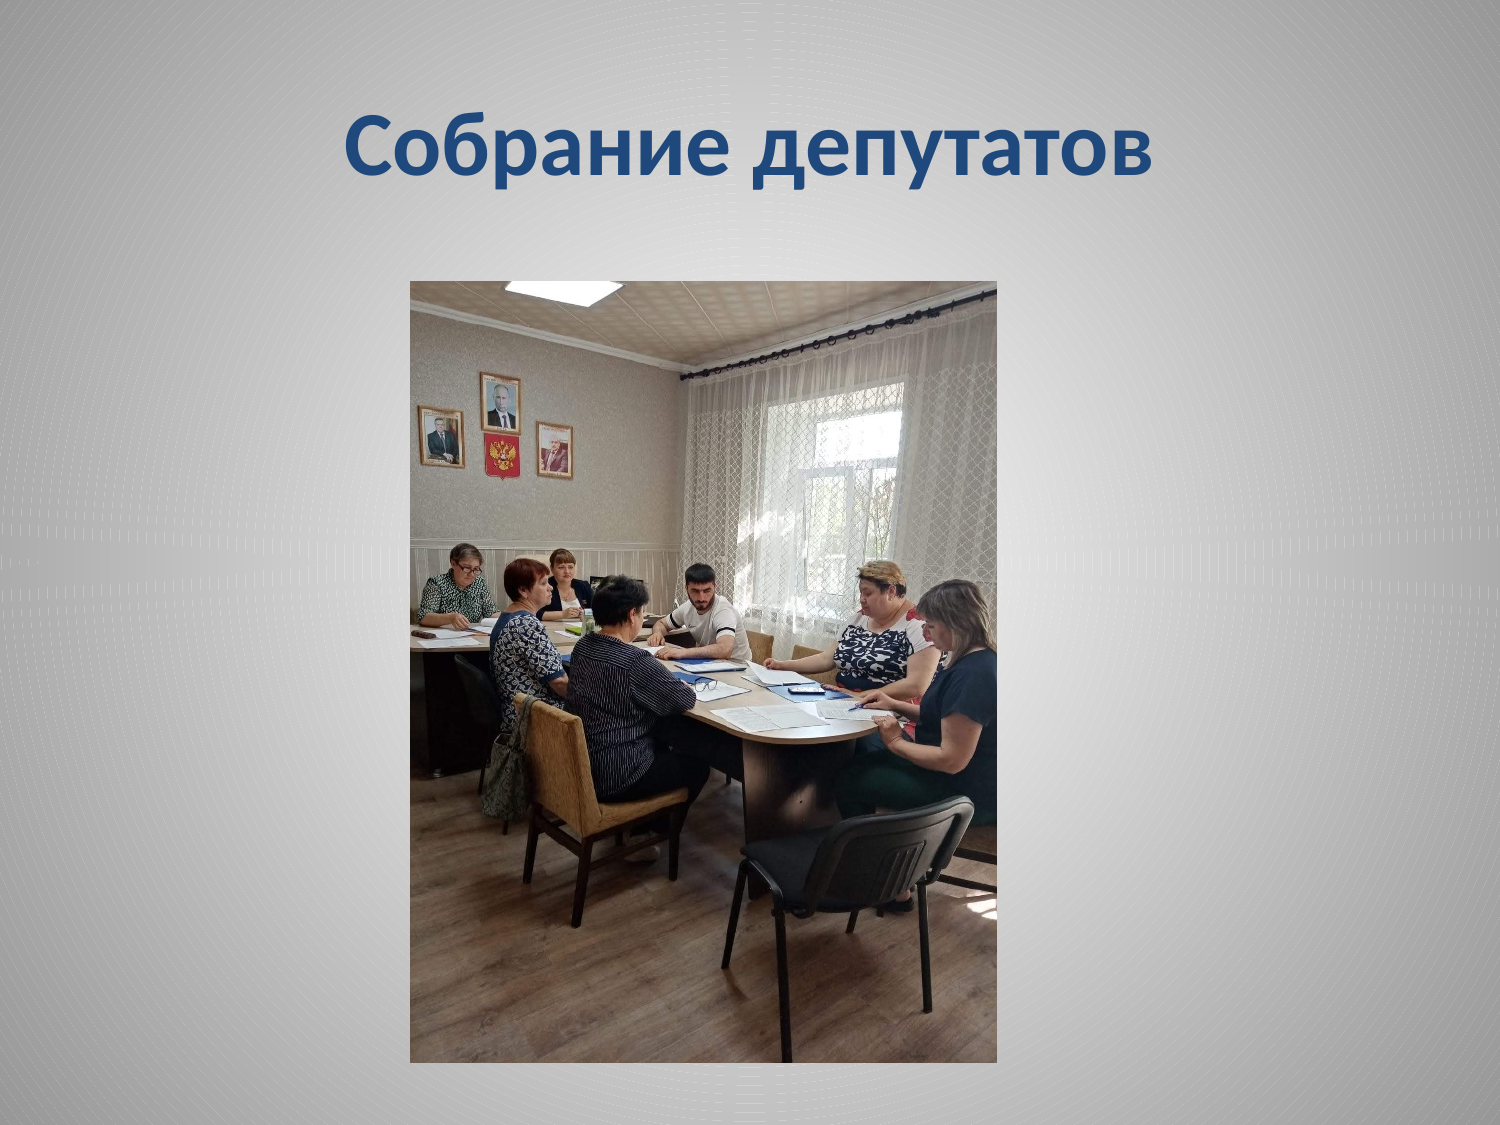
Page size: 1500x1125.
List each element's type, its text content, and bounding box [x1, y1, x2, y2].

picture [409, 280, 997, 1063]
title Собрание депутатов [75, 45, 1425, 233]
